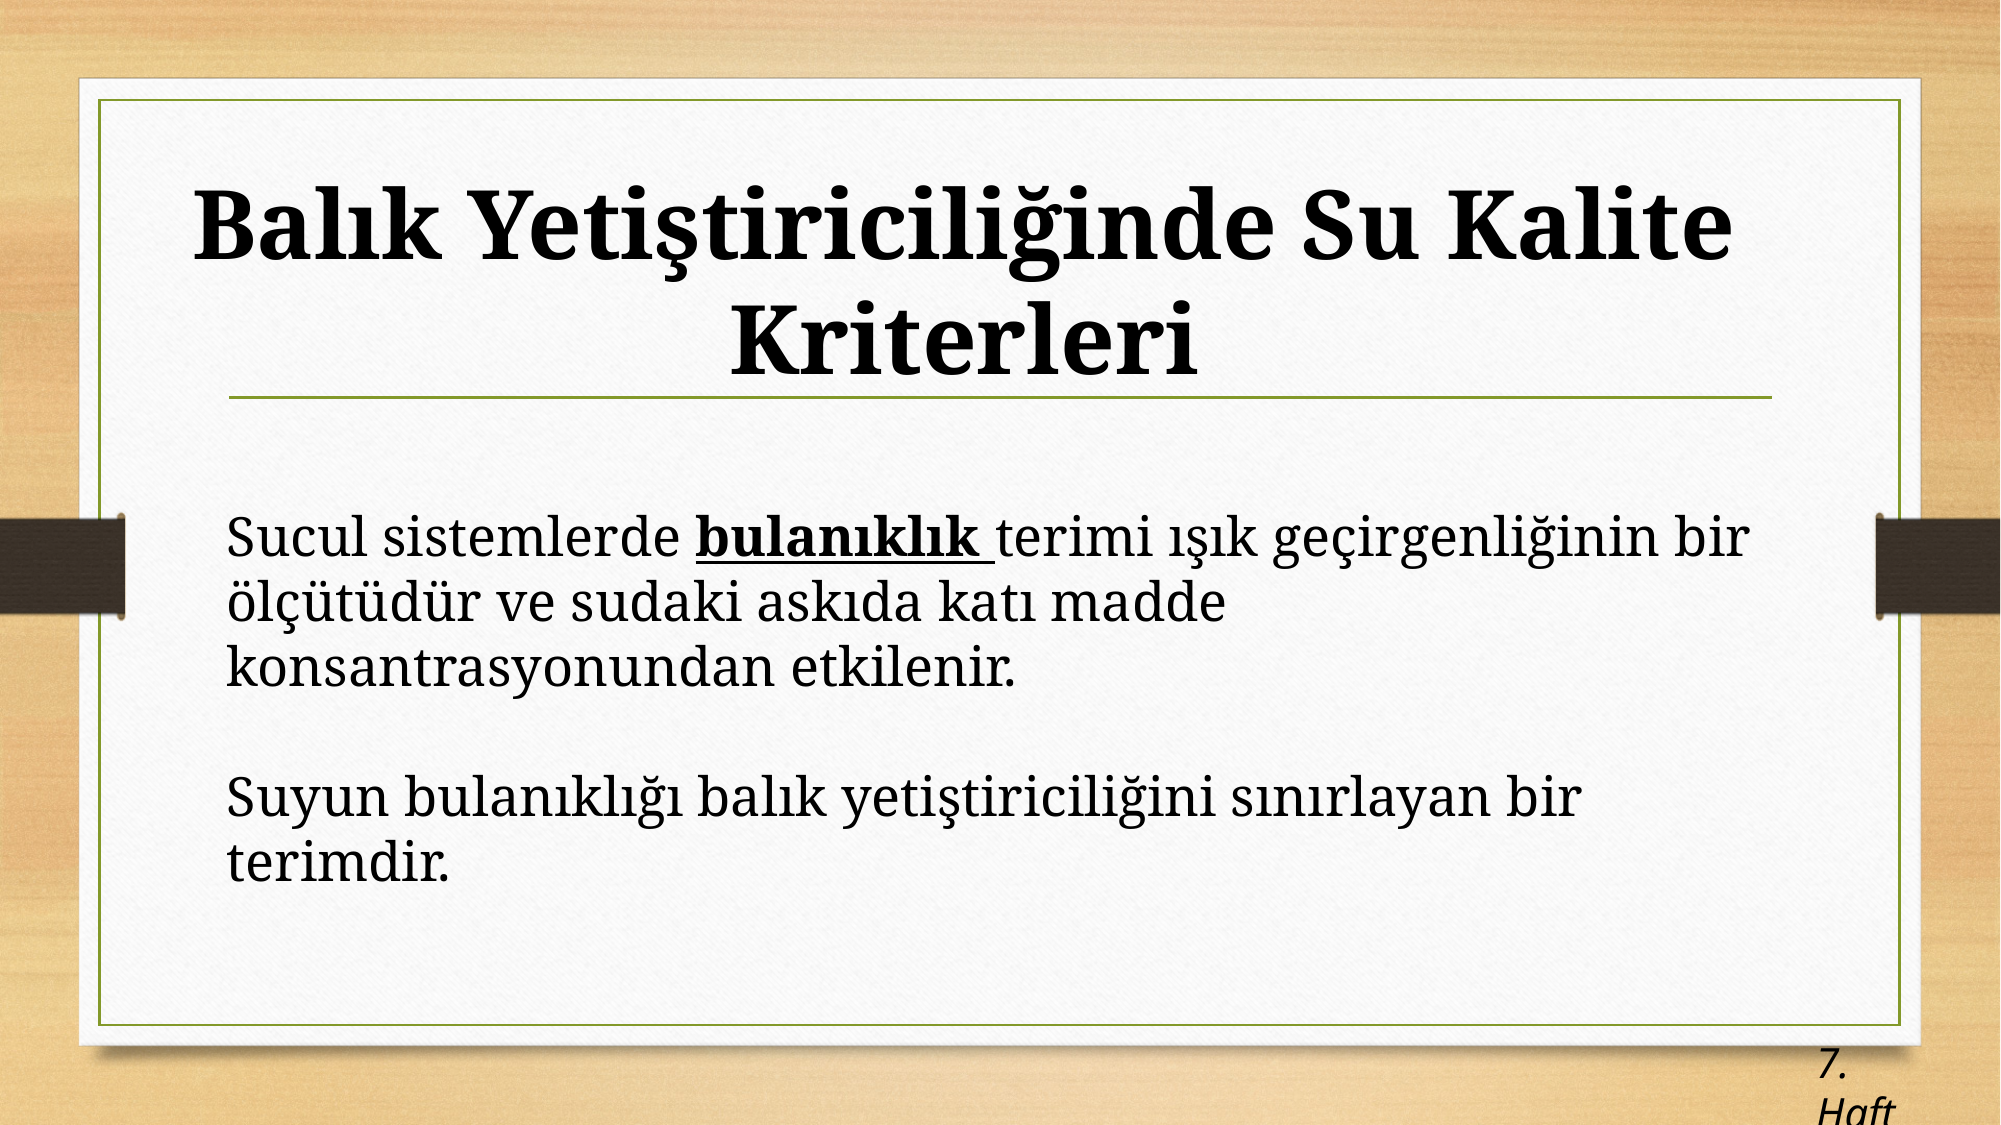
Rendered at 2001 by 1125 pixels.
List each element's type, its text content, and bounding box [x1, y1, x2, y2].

picture [0, 0, 2001, 1125]
text_box 7. Hafta [1801, 1029, 1931, 1125]
title Balık Yetiştiriciliğinde Su Kalite Kriterleri [109, 174, 1819, 384]
text_box Sucul sistemlerde bulanıklık terimi ışık geçirgenliğinin bir ölçütüdür ve sudaki askıda katı madde konsantrasyonundan etkilenir. Suyun bulanıklığı balık yetiştiriciliğini sınırlayan bir terimdir. [211, 494, 1774, 900]
